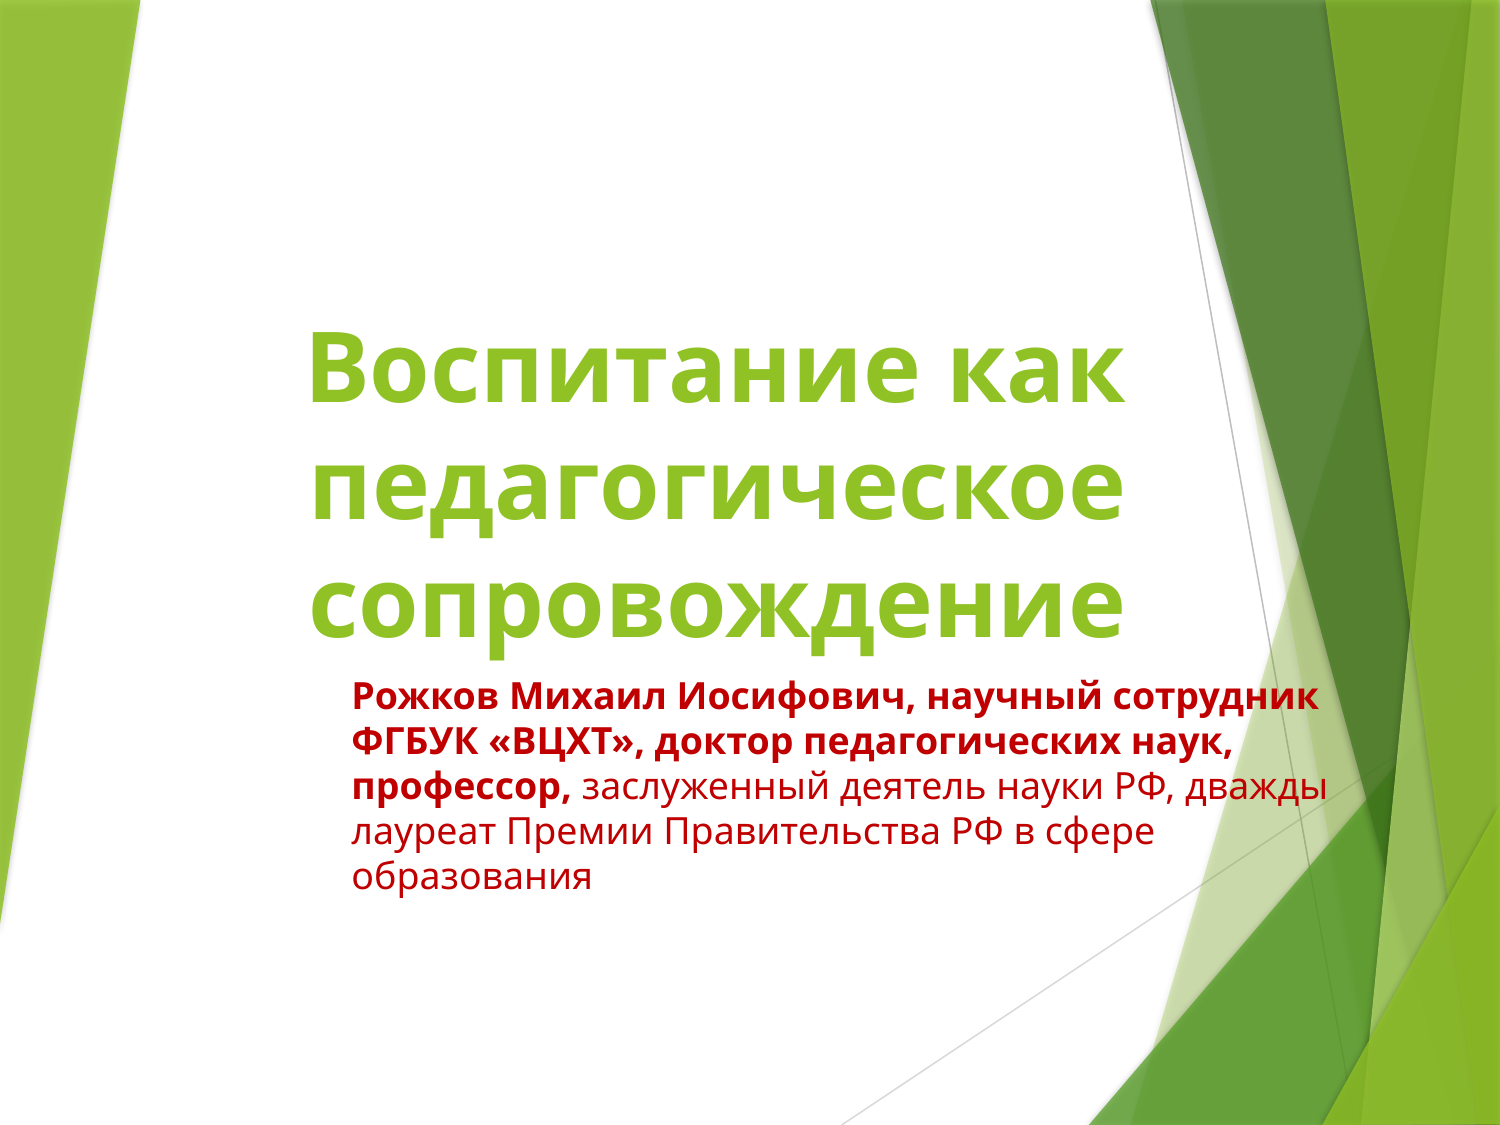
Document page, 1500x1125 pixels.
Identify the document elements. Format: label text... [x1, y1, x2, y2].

subtitle Рожков Михаил Иосифович, научный сотрудник ФГБУК «ВЦХТ», доктор педагогических наук, профессор, заслуженный деятель науки РФ, дважды лауреат Премии Правительства РФ в сфере образования [336, 664, 1388, 905]
title Воспитание как педагогическое сопровождение [185, 290, 1142, 665]
